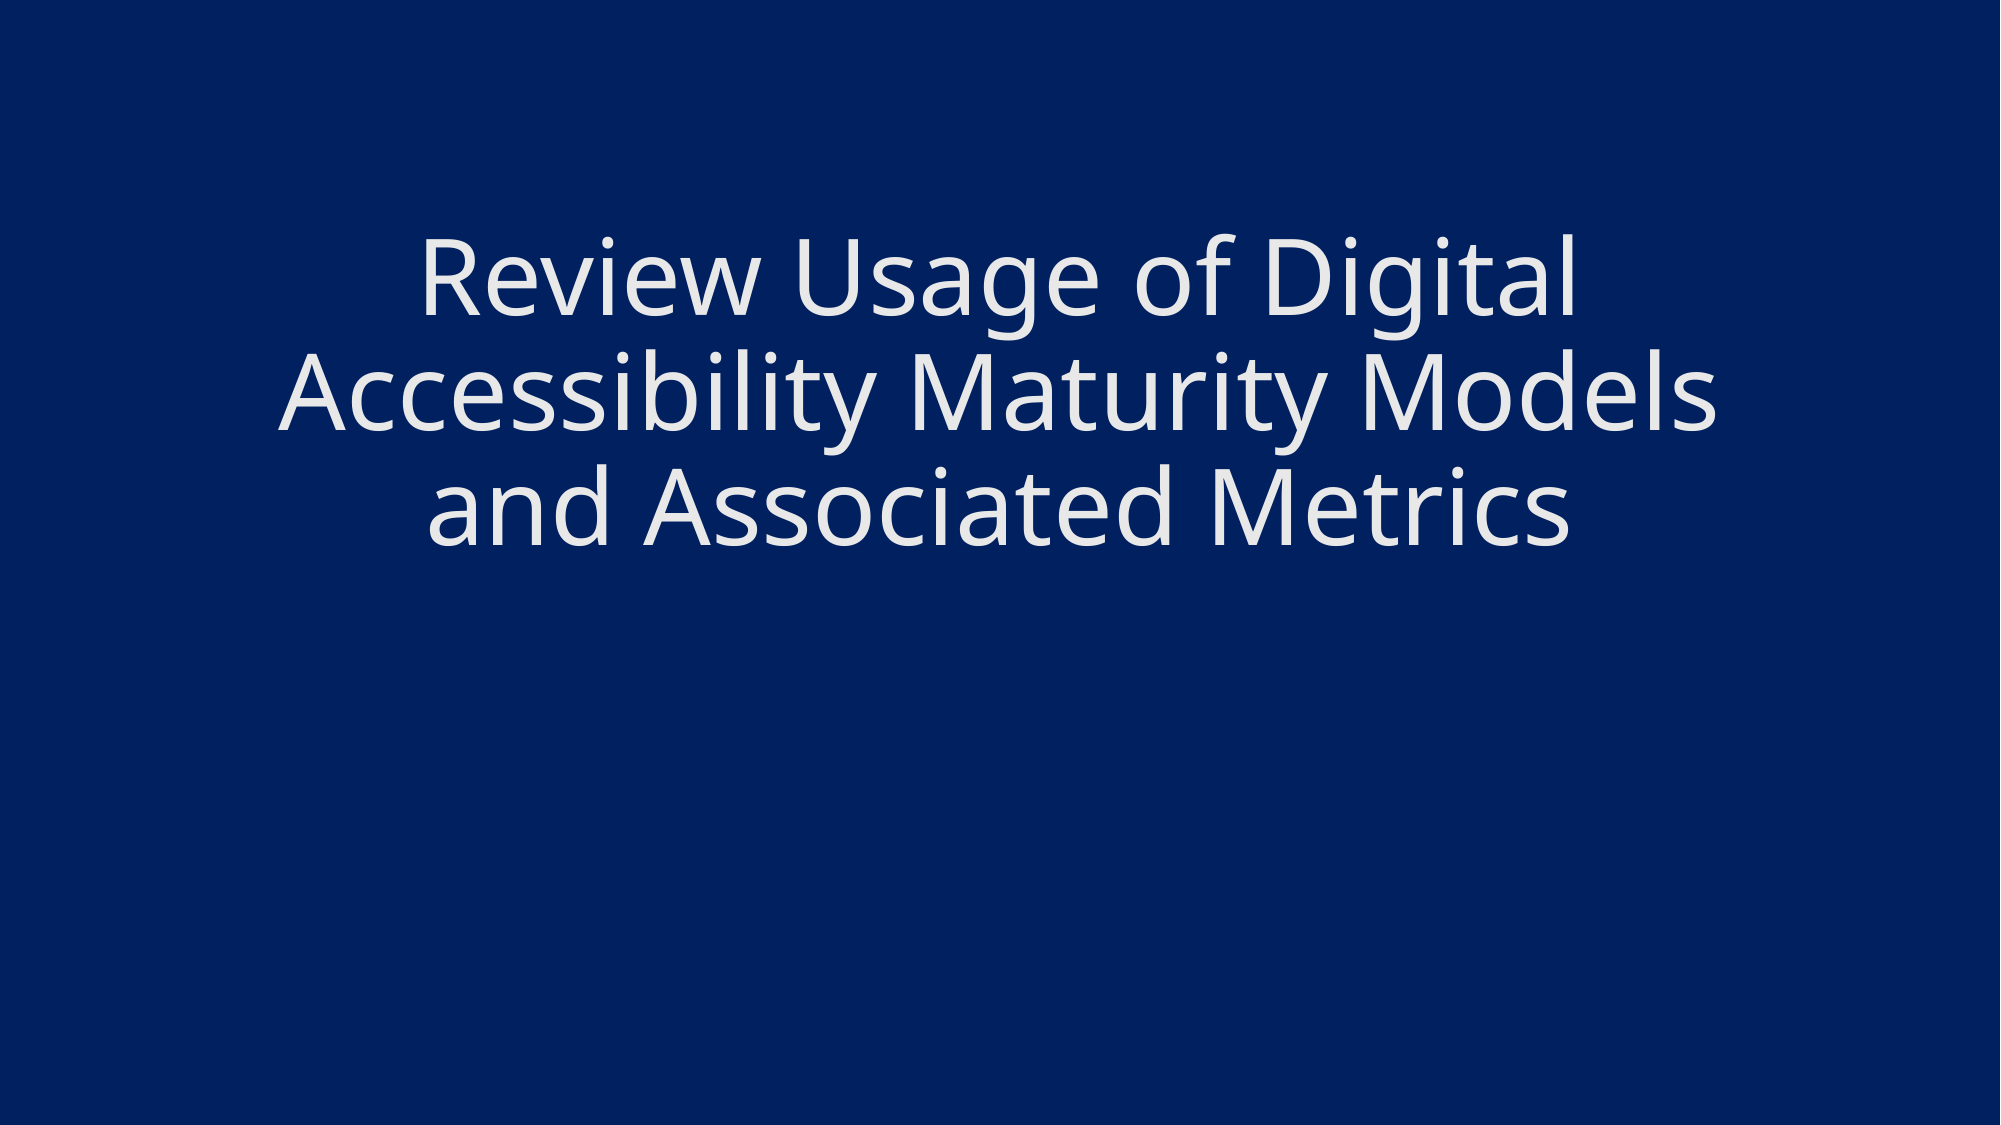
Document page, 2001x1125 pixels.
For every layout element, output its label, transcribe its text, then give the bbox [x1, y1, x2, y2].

title Review Usage of Digital Accessibility Maturity Models and Associated Metrics [249, 184, 1750, 576]
